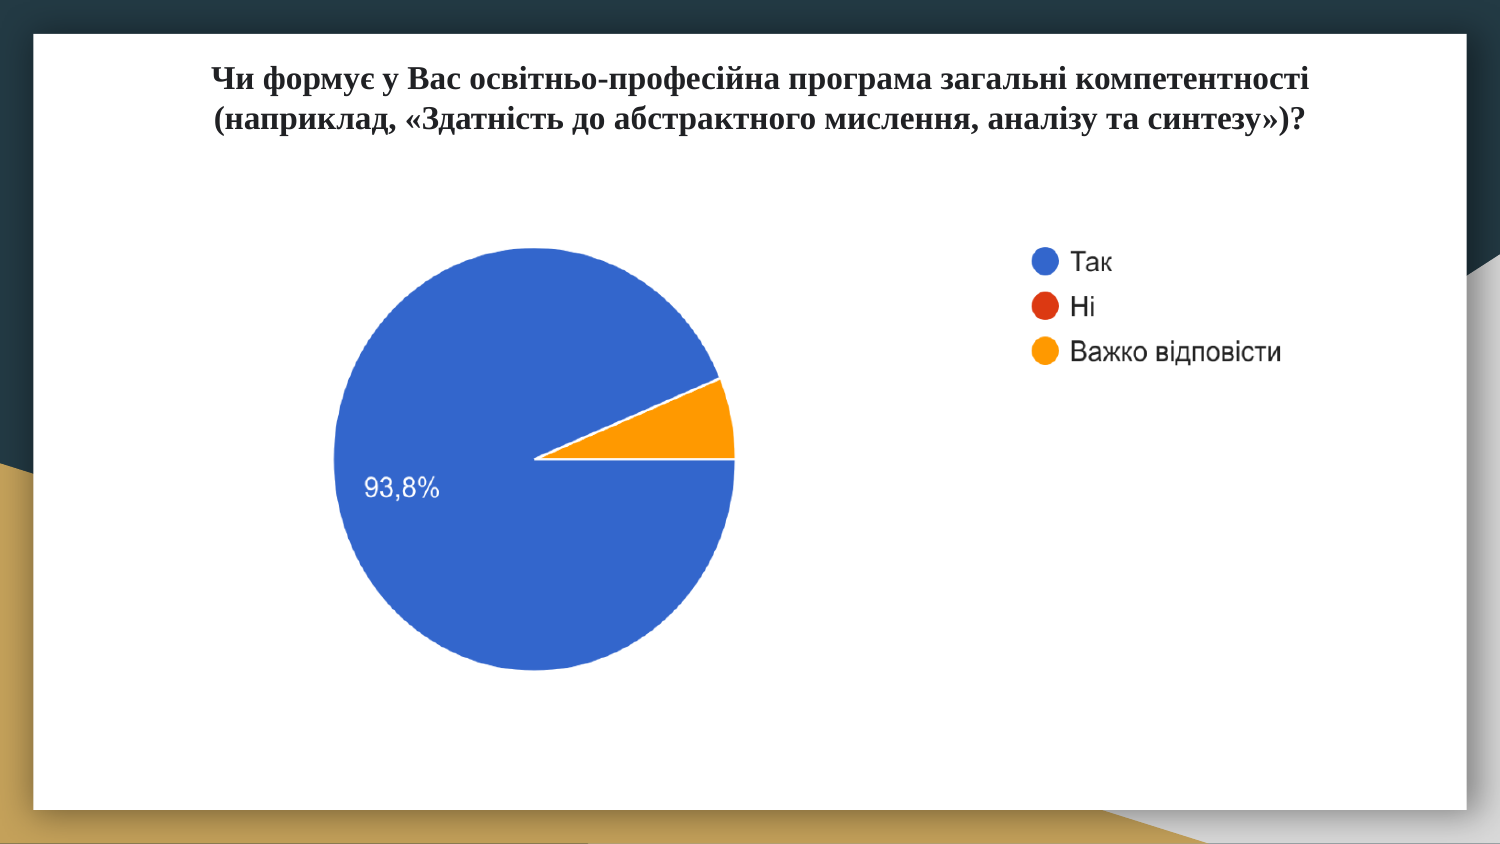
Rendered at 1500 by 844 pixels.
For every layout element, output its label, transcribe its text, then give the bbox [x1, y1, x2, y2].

picture [327, 240, 1286, 684]
title Чи формує у Вас освітньо-професійна програма загальні компетентності (наприклад, «Здатність до абстрактного мислення, аналізу та синтезу»)? [145, 41, 1377, 153]
